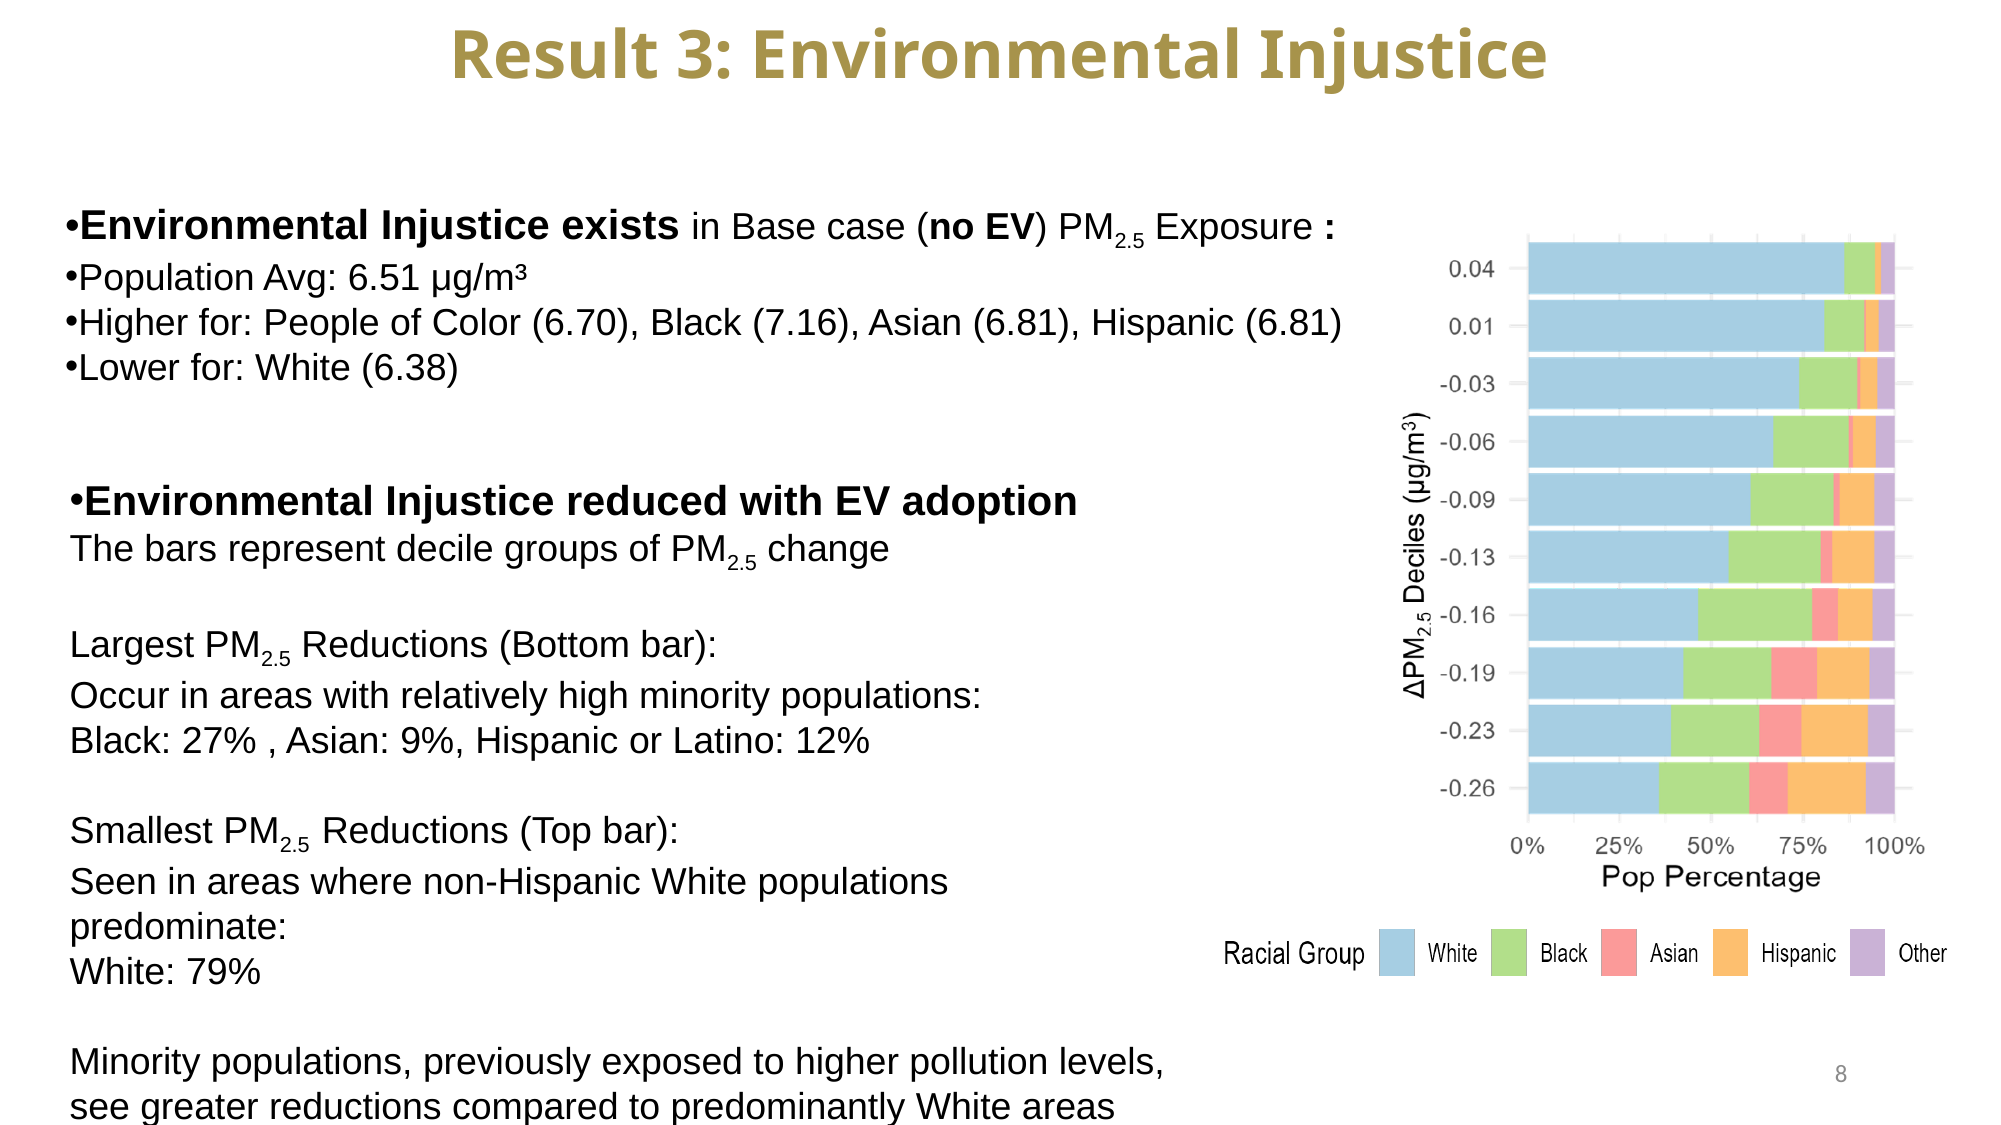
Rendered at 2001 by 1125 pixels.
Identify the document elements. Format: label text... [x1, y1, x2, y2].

text_box Environmental Injustice exists in Base case (no EV) PM2.5 Exposure : Population Avg: 6.51 μg/m³ Higher for: People of Color (6.70), Black (7.16), Asian (6.81), Hispanic (6.81) Lower for: White (6.38) [50, 190, 1441, 396]
picture [1386, 218, 1928, 907]
picture [1206, 910, 1969, 993]
text_box Environmental Injustice reduced with EV adoption The bars represent decile groups of PM2.5 change Largest PM2.5 Reductions (Bottom bar): Occur in areas with relatively high minority populations: Black: 27% , Asian: 9%, Hispanic or Latino: 12% Smallest PM2.5 Reductions (Top bar): Seen in areas where non-Hispanic White populations predominate: White: 79% Minority populations, previously exposed to higher pollution levels, see greater reductions compared to predominantly White areas [54, 421, 1190, 1125]
slide_number 8 [1412, 1042, 1863, 1103]
text_box Result 3: Environmental Injustice [0, 4, 2000, 100]
